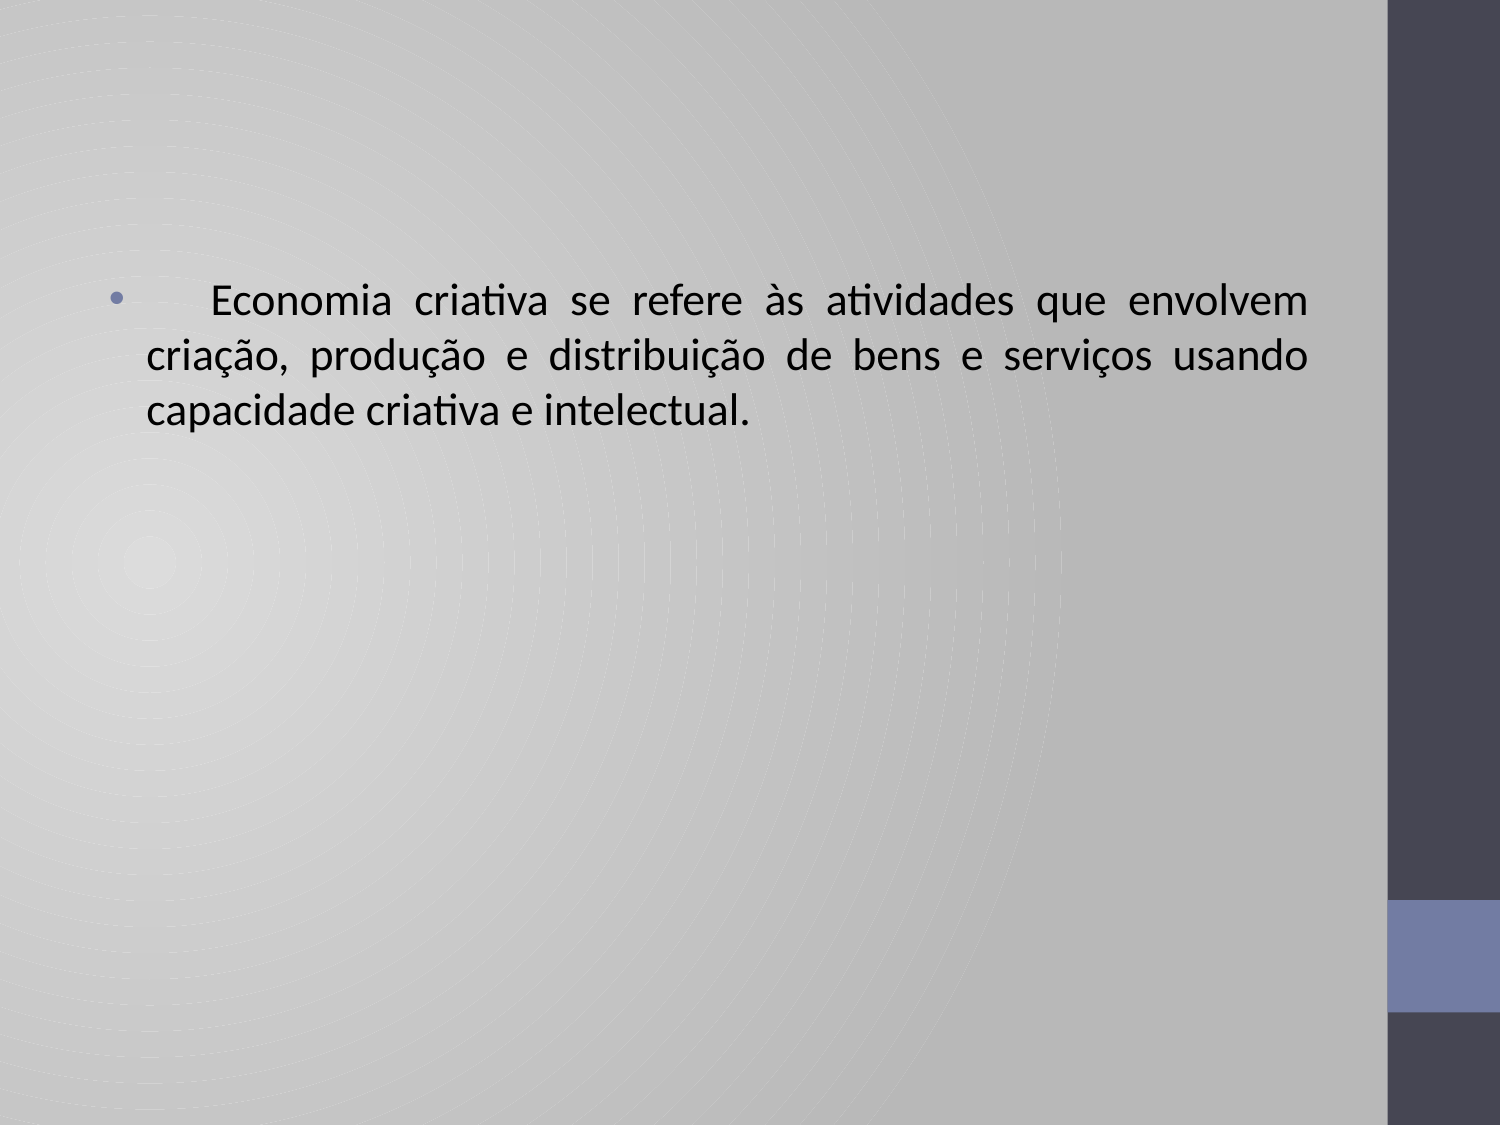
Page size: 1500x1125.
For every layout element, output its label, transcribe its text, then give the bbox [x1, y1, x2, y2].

list Economia criativa se refere às atividades que envolvem criação, produção e distribuição de bens e serviços usando capacidade criativa e intelectual. [74, 262, 1326, 1051]
